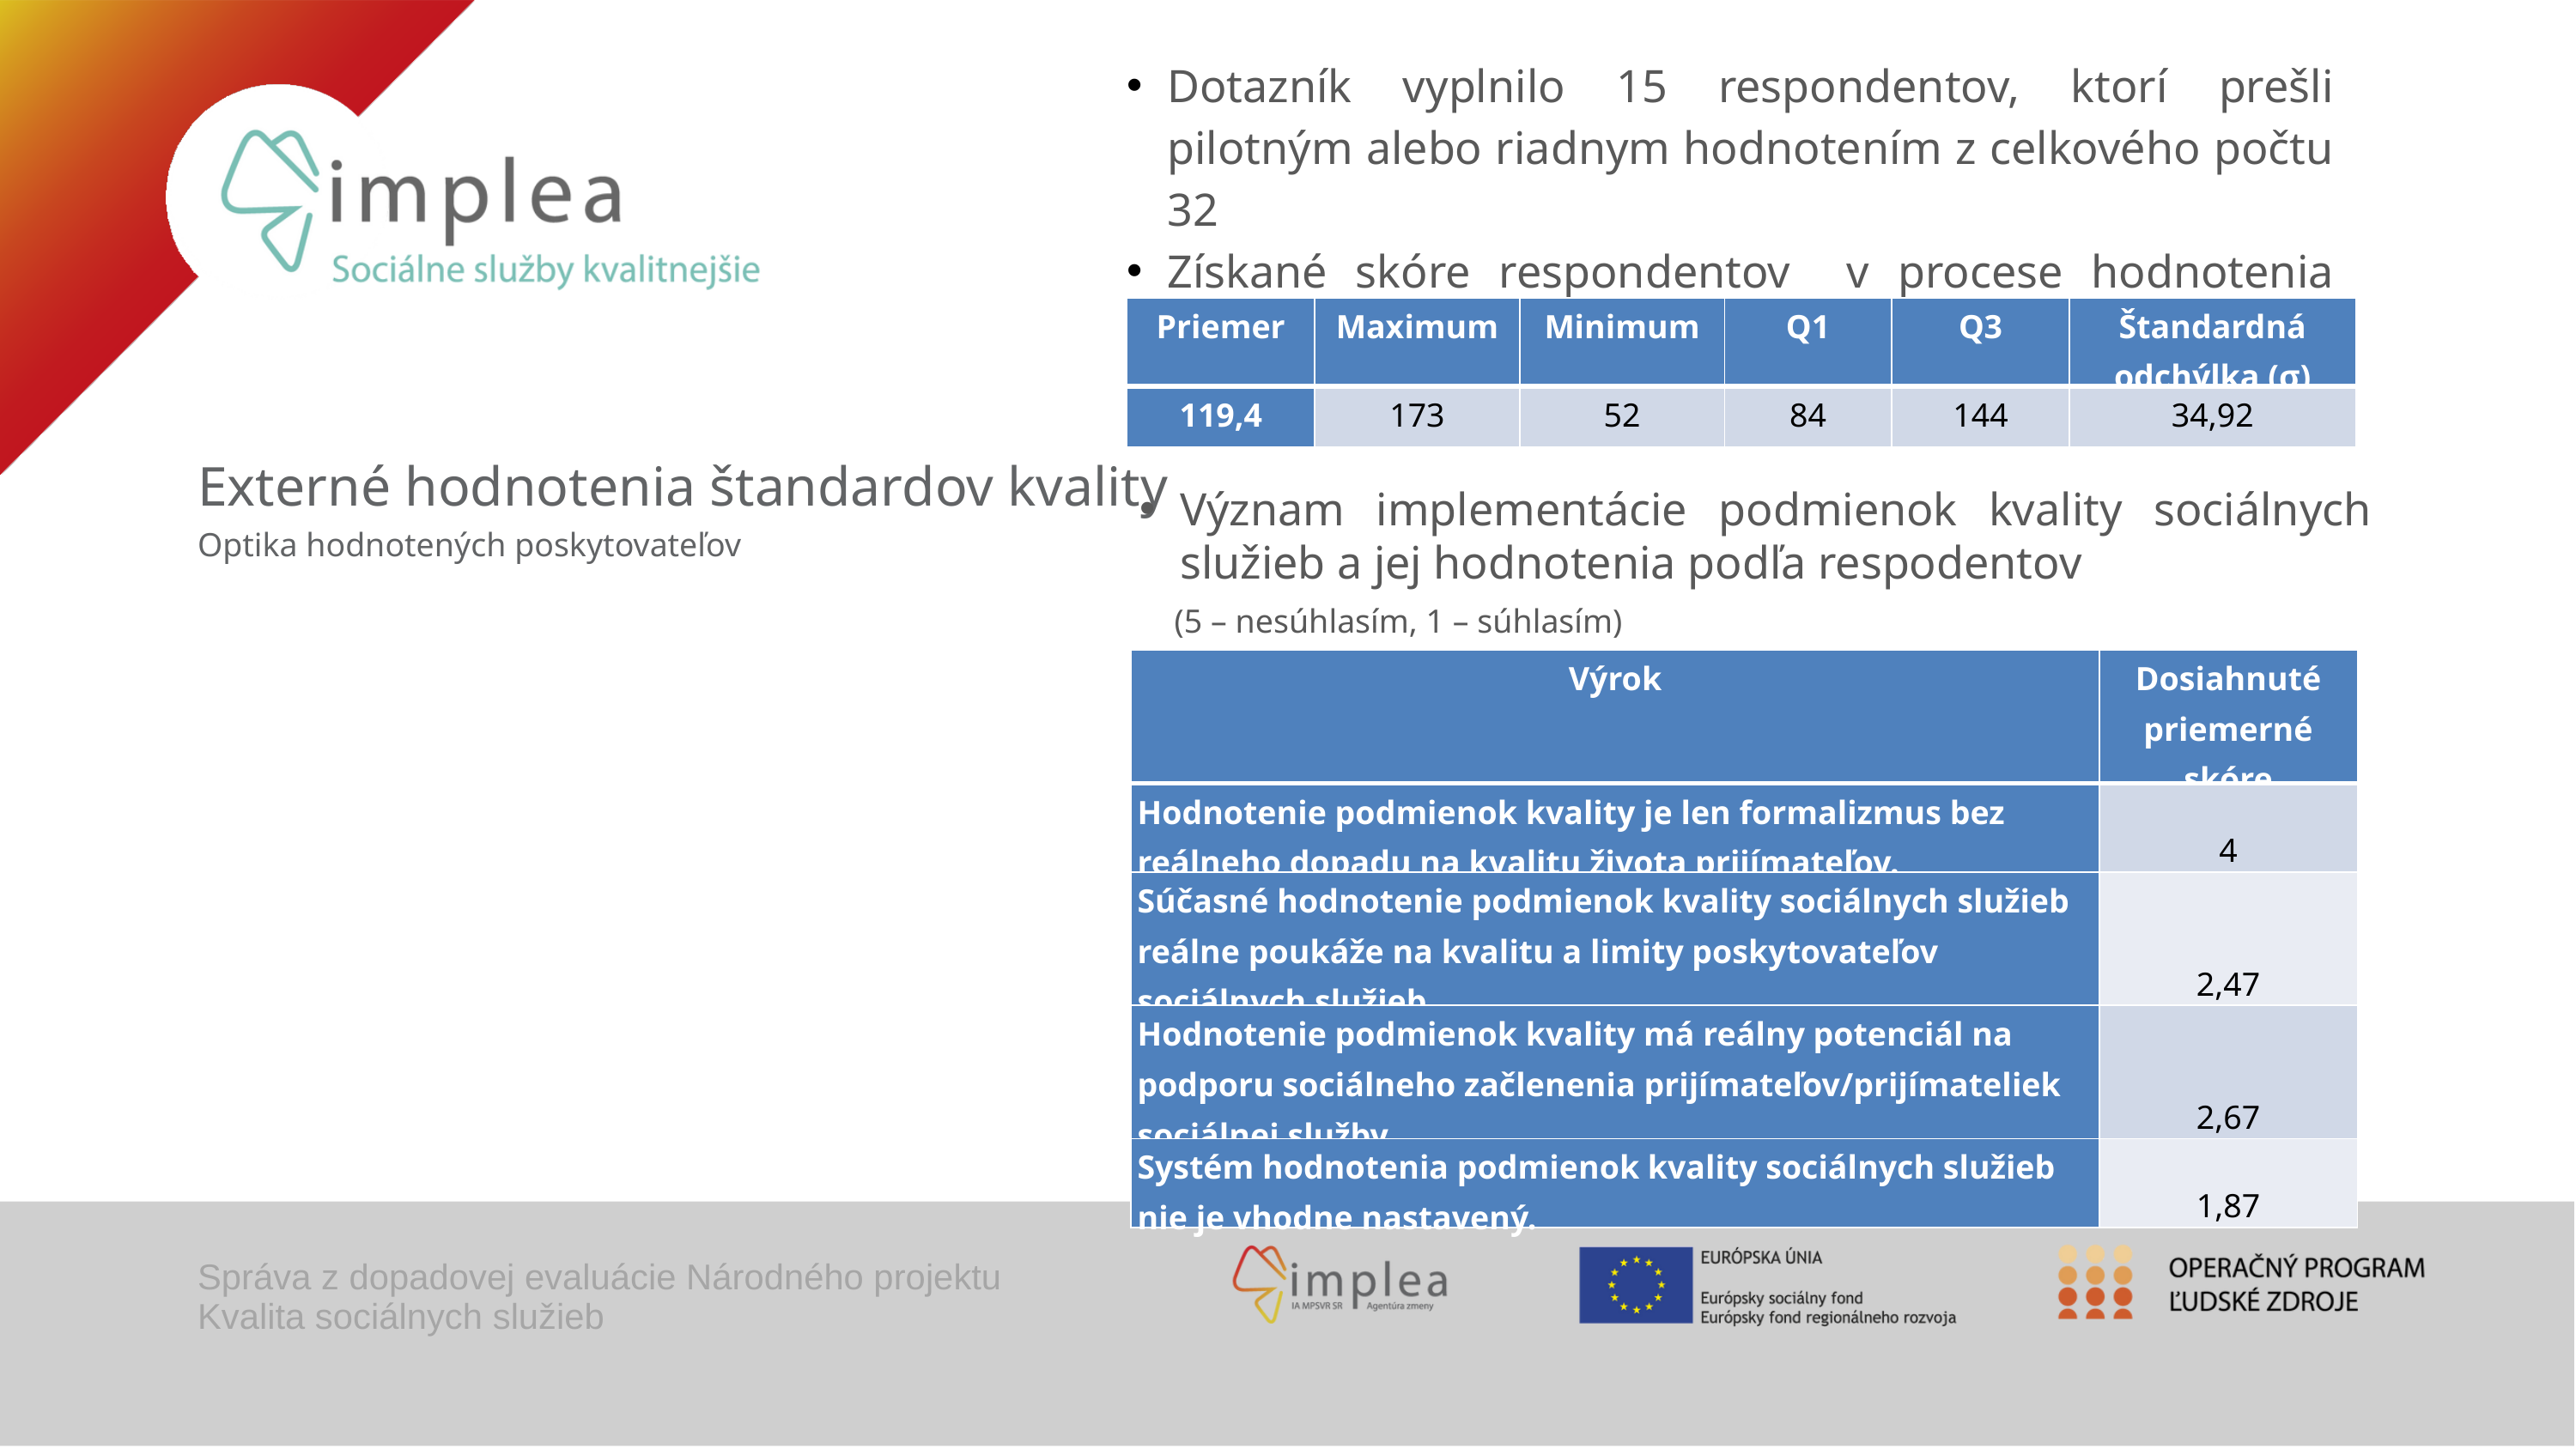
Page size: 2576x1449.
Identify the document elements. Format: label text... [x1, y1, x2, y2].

text_box Externé hodnotenia štandardov kvality Optika hodnotených poskytovateľov [196, 440, 1193, 563]
table_header Q1 [1725, 299, 1891, 384]
table_cell Hodnotenie podmienok kvality má reálny potenciál na podporu sociálneho začlenenia prijímateľov/prijímateliek sociálnej služby. [1132, 1006, 2099, 1138]
table_cell 1,87 [2100, 1139, 2357, 1227]
picture [2024, 1208, 2450, 1361]
table_cell 4 [2100, 785, 2357, 871]
table_header Štandardná odchýlka (σ) [2070, 299, 2355, 384]
text_box Význam implementácie podmienok kvality sociálnych služieb a jej hodnotenia podľa respodentov (5 – nesúhlasím, 1 – súhlasím) [1127, 474, 2385, 648]
table_cell 84 [1725, 389, 1891, 446]
table_cell 119,4 [1127, 389, 1314, 446]
picture [0, 0, 818, 475]
table_header Výrok [1132, 651, 2099, 781]
table_header Q3 [1893, 299, 2069, 384]
picture [1524, 1228, 1999, 1389]
table_header Maximum [1315, 299, 1519, 384]
text_box Dotazník vyplnilo 15 respondentov, ktorí prešli pilotným alebo riadnym hodnotením z celkového počtu 32 Získané skóre respondentov v procese hodnotenia podmienok kvality [1127, 48, 2335, 297]
table_header Priemer [1127, 299, 1314, 384]
text_box Správa z dopadovej evaluácie Národného projektu Kvalita sociálnych služieb [196, 1258, 1009, 1337]
table_header Dosiahnuté priemerné skóre [2100, 651, 2357, 781]
table_cell 173 [1315, 389, 1519, 446]
table_cell 2,47 [2100, 873, 2357, 1004]
table_cell 2,67 [2100, 1006, 2357, 1138]
table_cell 34,92 [2070, 389, 2355, 446]
table_cell 52 [1521, 389, 1724, 446]
table_header Minimum [1521, 299, 1724, 384]
picture [1202, 1228, 1478, 1368]
table_cell Súčasné hodnotenie podmienok kvality sociálnych služieb reálne poukáže na kvalitu a limity poskytovateľov sociálnych služieb. [1132, 873, 2099, 1004]
table_cell 144 [1893, 389, 2069, 446]
table_cell Systém hodnotenia podmienok kvality sociálnych služieb nie je vhodne nastavený. [1132, 1139, 2099, 1227]
table_cell Hodnotenie podmienok kvality je len formalizmus bez reálneho dopadu na kvalitu života prijímateľov. [1132, 785, 2099, 871]
